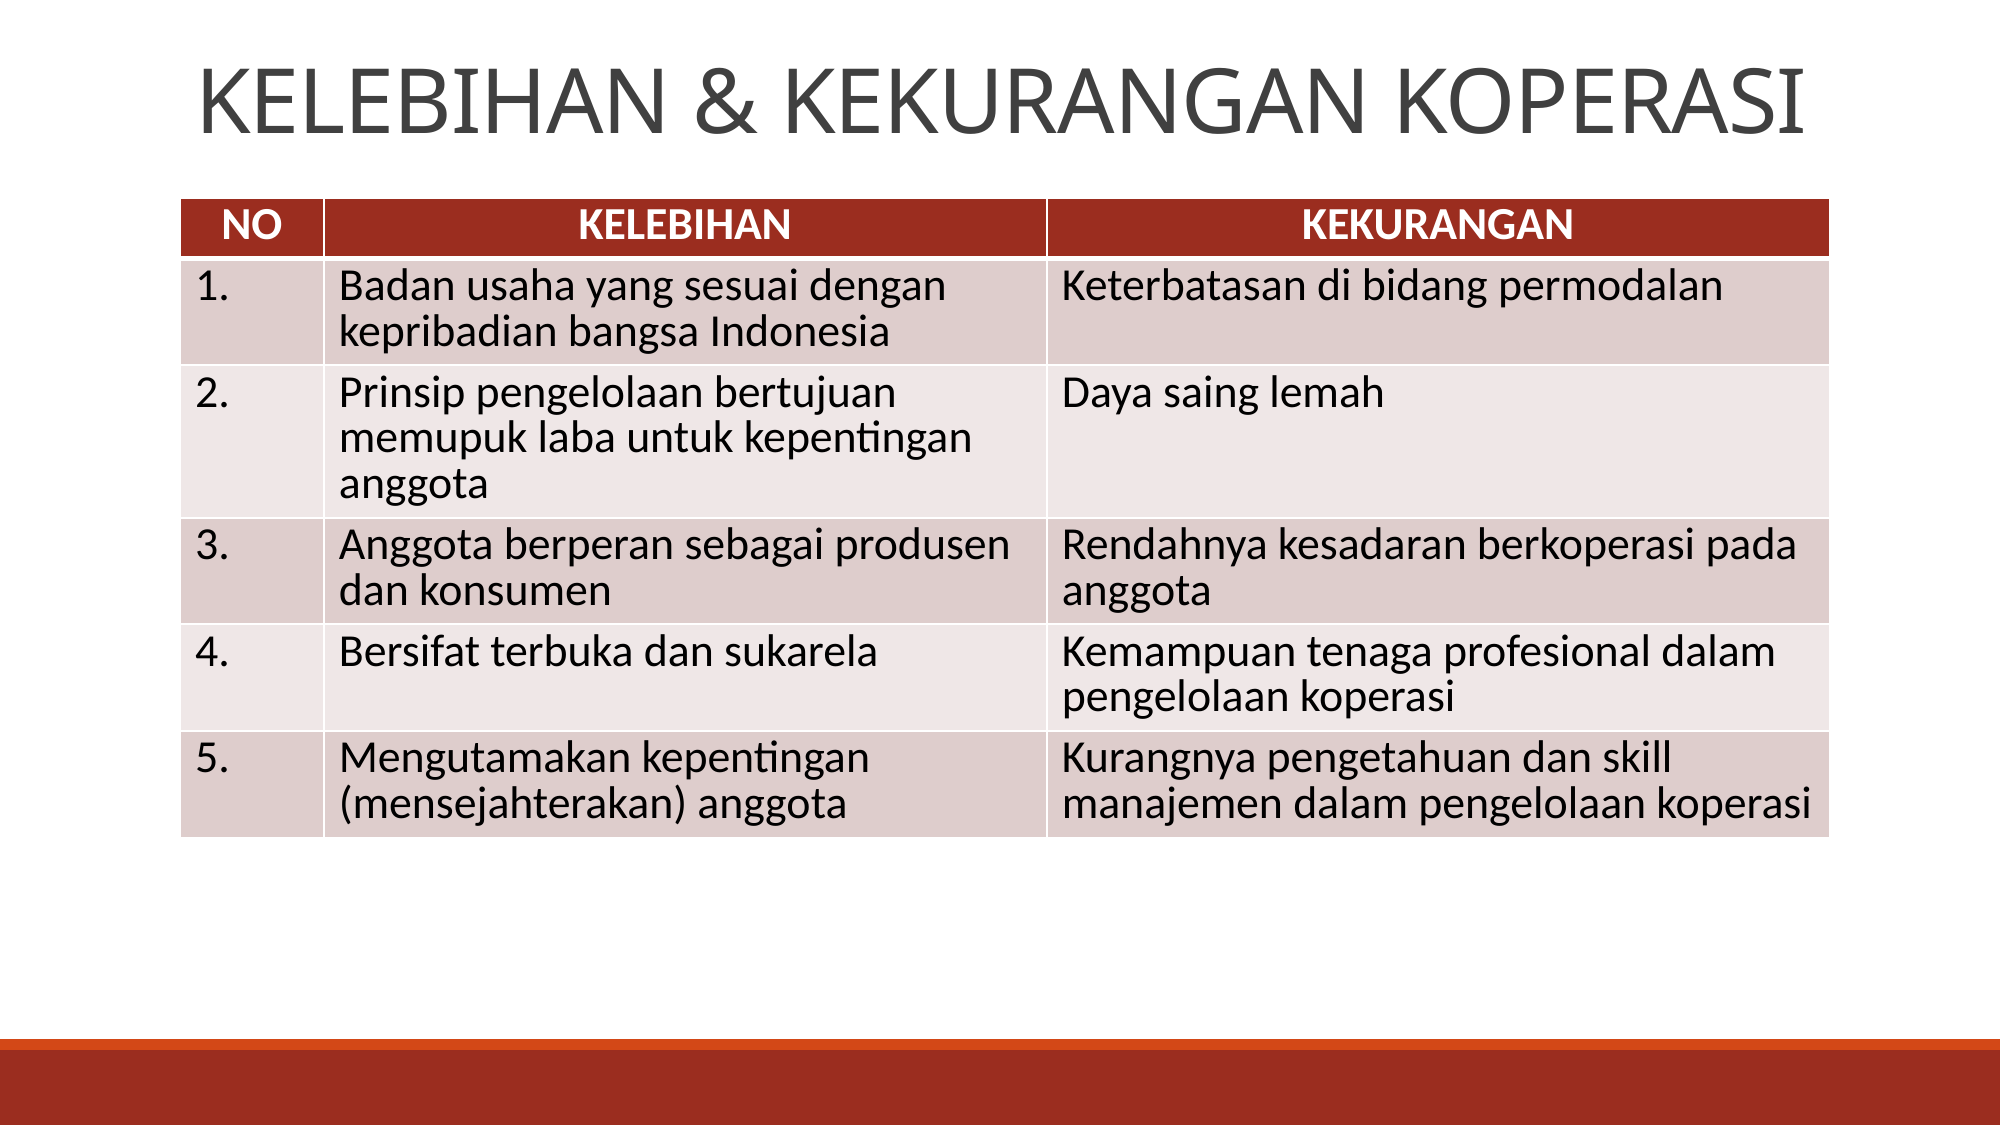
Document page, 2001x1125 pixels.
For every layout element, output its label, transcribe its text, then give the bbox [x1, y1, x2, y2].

table_cell Keterbatasan di bidang permodalan [1048, 261, 1829, 364]
table_header KELEBIHAN [325, 199, 1046, 256]
table_cell Daya saing lemah [1048, 366, 1829, 517]
table_cell Prinsip pengelolaan bertujuan memupuk laba untuk kepentingan anggota [325, 366, 1046, 517]
table_cell 1. [181, 261, 323, 364]
table_cell 4. [181, 625, 323, 730]
table_header KEKURANGAN [1048, 199, 1829, 256]
table_cell 5. [181, 732, 323, 837]
table_cell Mengutamakan kepentingan (mensejahterakan) anggota [325, 732, 1046, 837]
table_cell Kemampuan tenaga profesional dalam pengelolaan koperasi [1048, 625, 1829, 730]
title KELEBIHAN & KEKURANGAN KOPERASI [180, 47, 1830, 159]
table_cell Bersifat terbuka dan sukarela [325, 625, 1046, 730]
table_cell 3. [181, 519, 323, 623]
table_cell Anggota berperan sebagai produsen dan konsumen [325, 519, 1046, 623]
table_cell Rendahnya kesadaran berkoperasi pada anggota [1048, 519, 1829, 623]
table_cell Kurangnya pengetahuan dan skill manajemen dalam pengelolaan koperasi [1048, 732, 1829, 837]
table_cell 2. [181, 366, 323, 517]
table_header NO [181, 199, 323, 256]
table_cell Badan usaha yang sesuai dengan kepribadian bangsa Indonesia [325, 261, 1046, 364]
